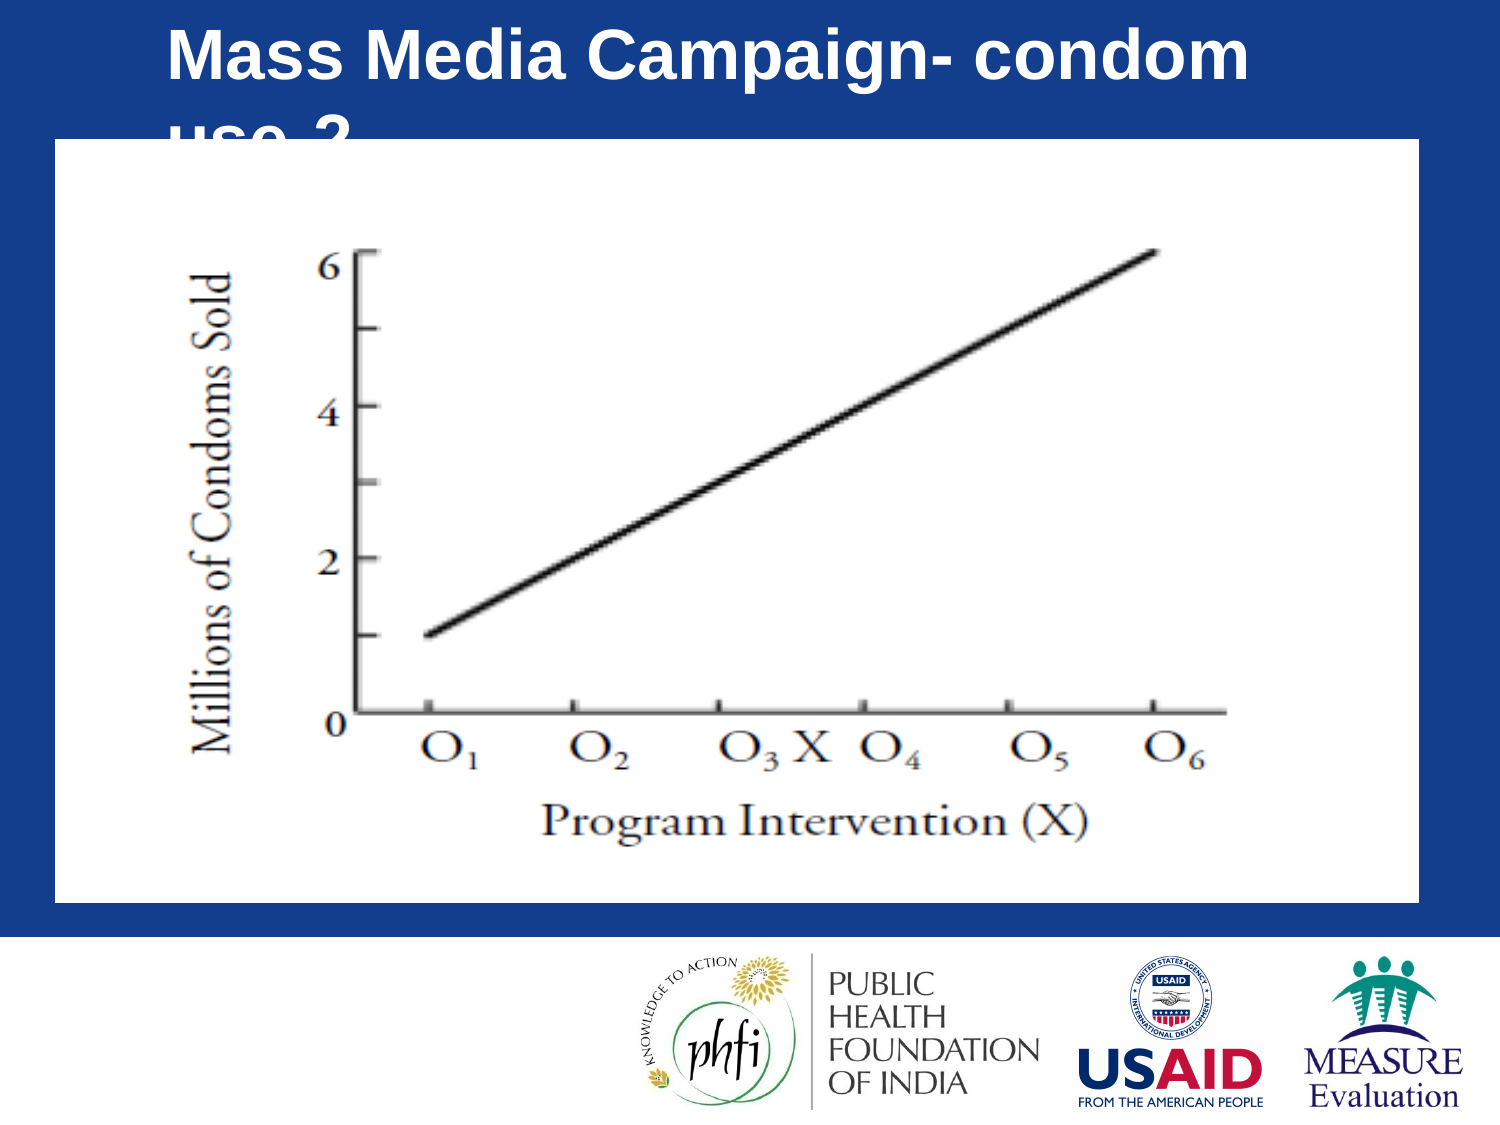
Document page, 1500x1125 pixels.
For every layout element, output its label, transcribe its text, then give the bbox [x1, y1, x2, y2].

picture [55, 139, 1419, 903]
picture [1079, 956, 1263, 1107]
picture [1304, 956, 1463, 1107]
title Mass Media Campaign- condom use-2 [151, 0, 1425, 188]
picture [631, 947, 1043, 1113]
